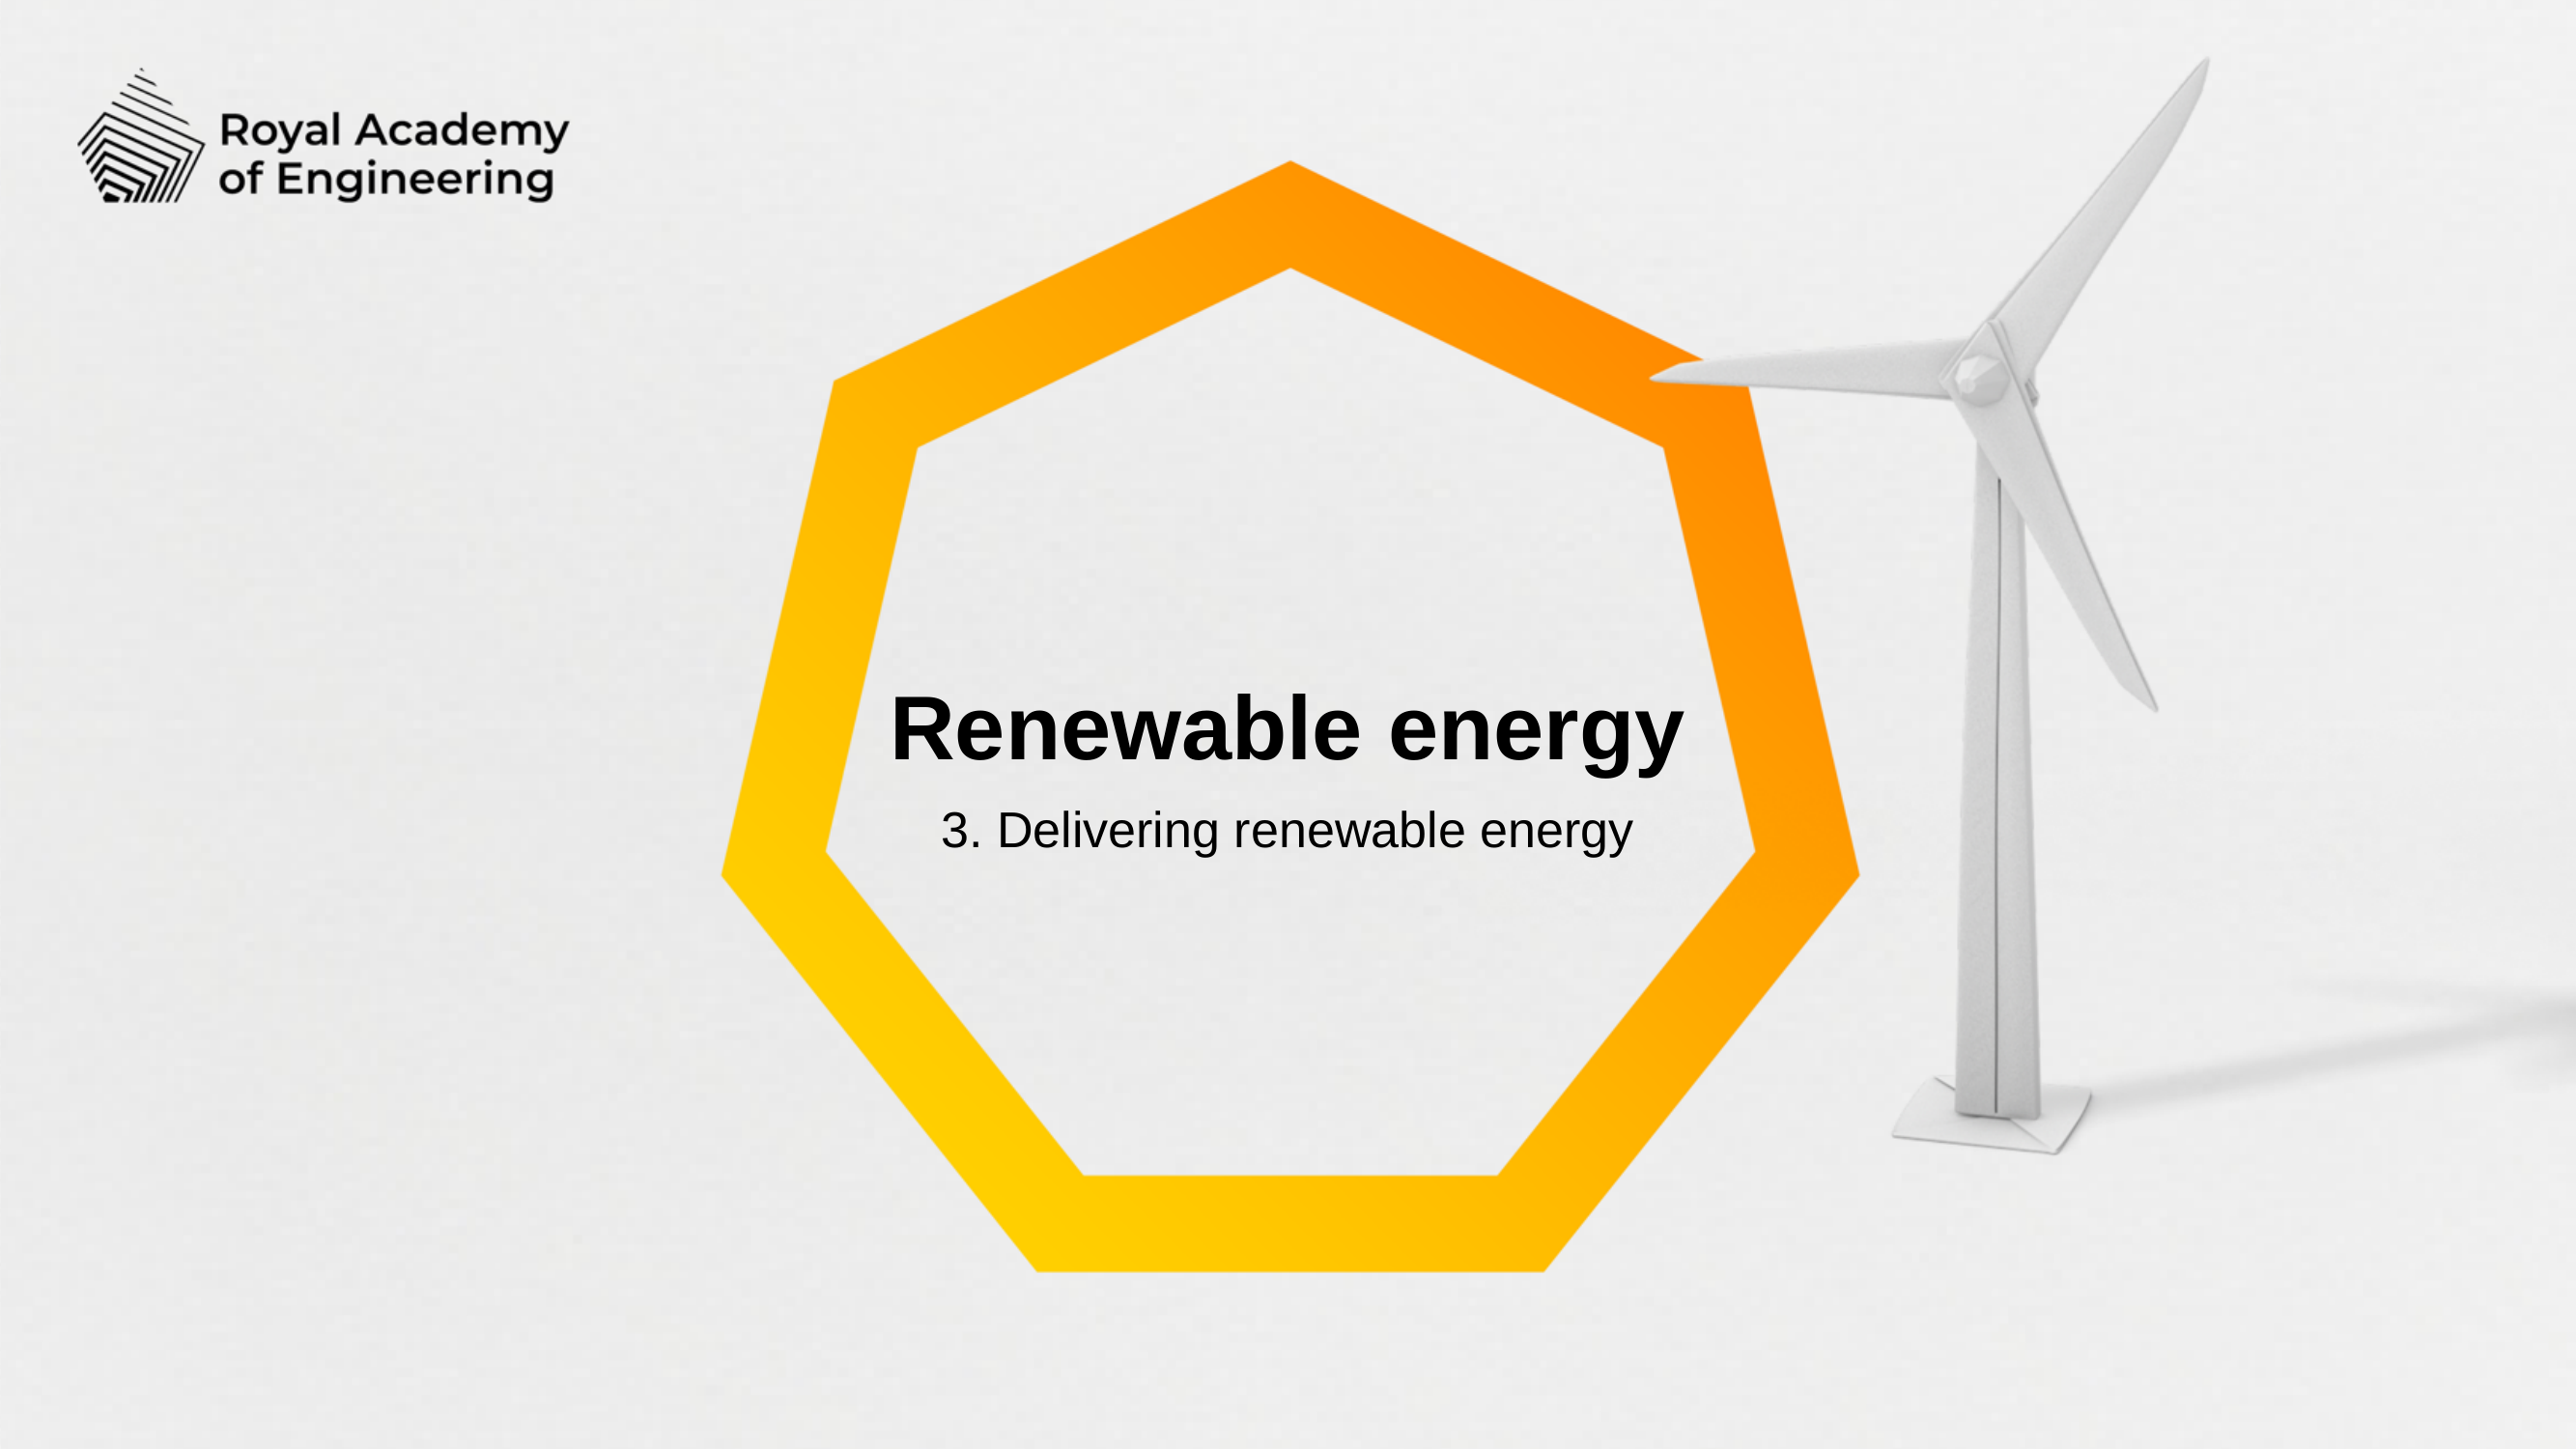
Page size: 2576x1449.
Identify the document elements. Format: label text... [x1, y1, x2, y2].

text_box Renewable energy 3. Delivering renewable energy [796, 272, 1780, 1264]
picture [0, 0, 2576, 1449]
